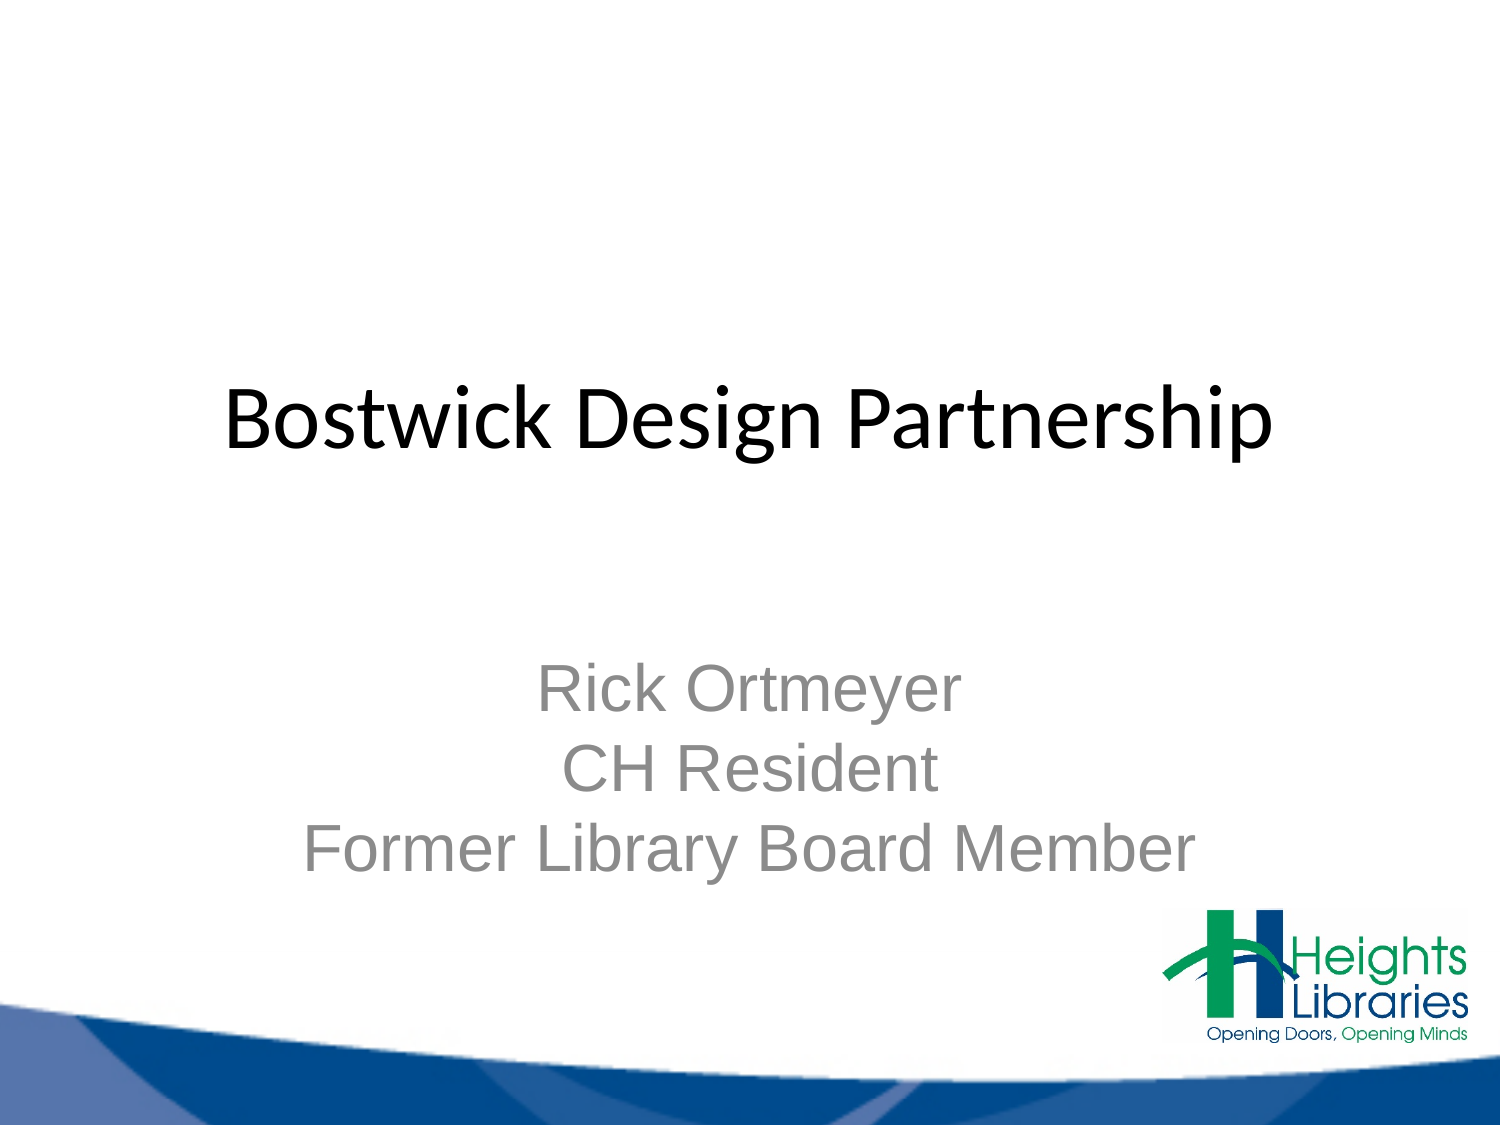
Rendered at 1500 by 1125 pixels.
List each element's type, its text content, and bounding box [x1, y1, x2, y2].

picture [0, 908, 1500, 1125]
title Bostwick Design Partnership [112, 349, 1388, 591]
subtitle Rick Ortmeyer CH Resident Former Library Board Member [225, 637, 1275, 925]
